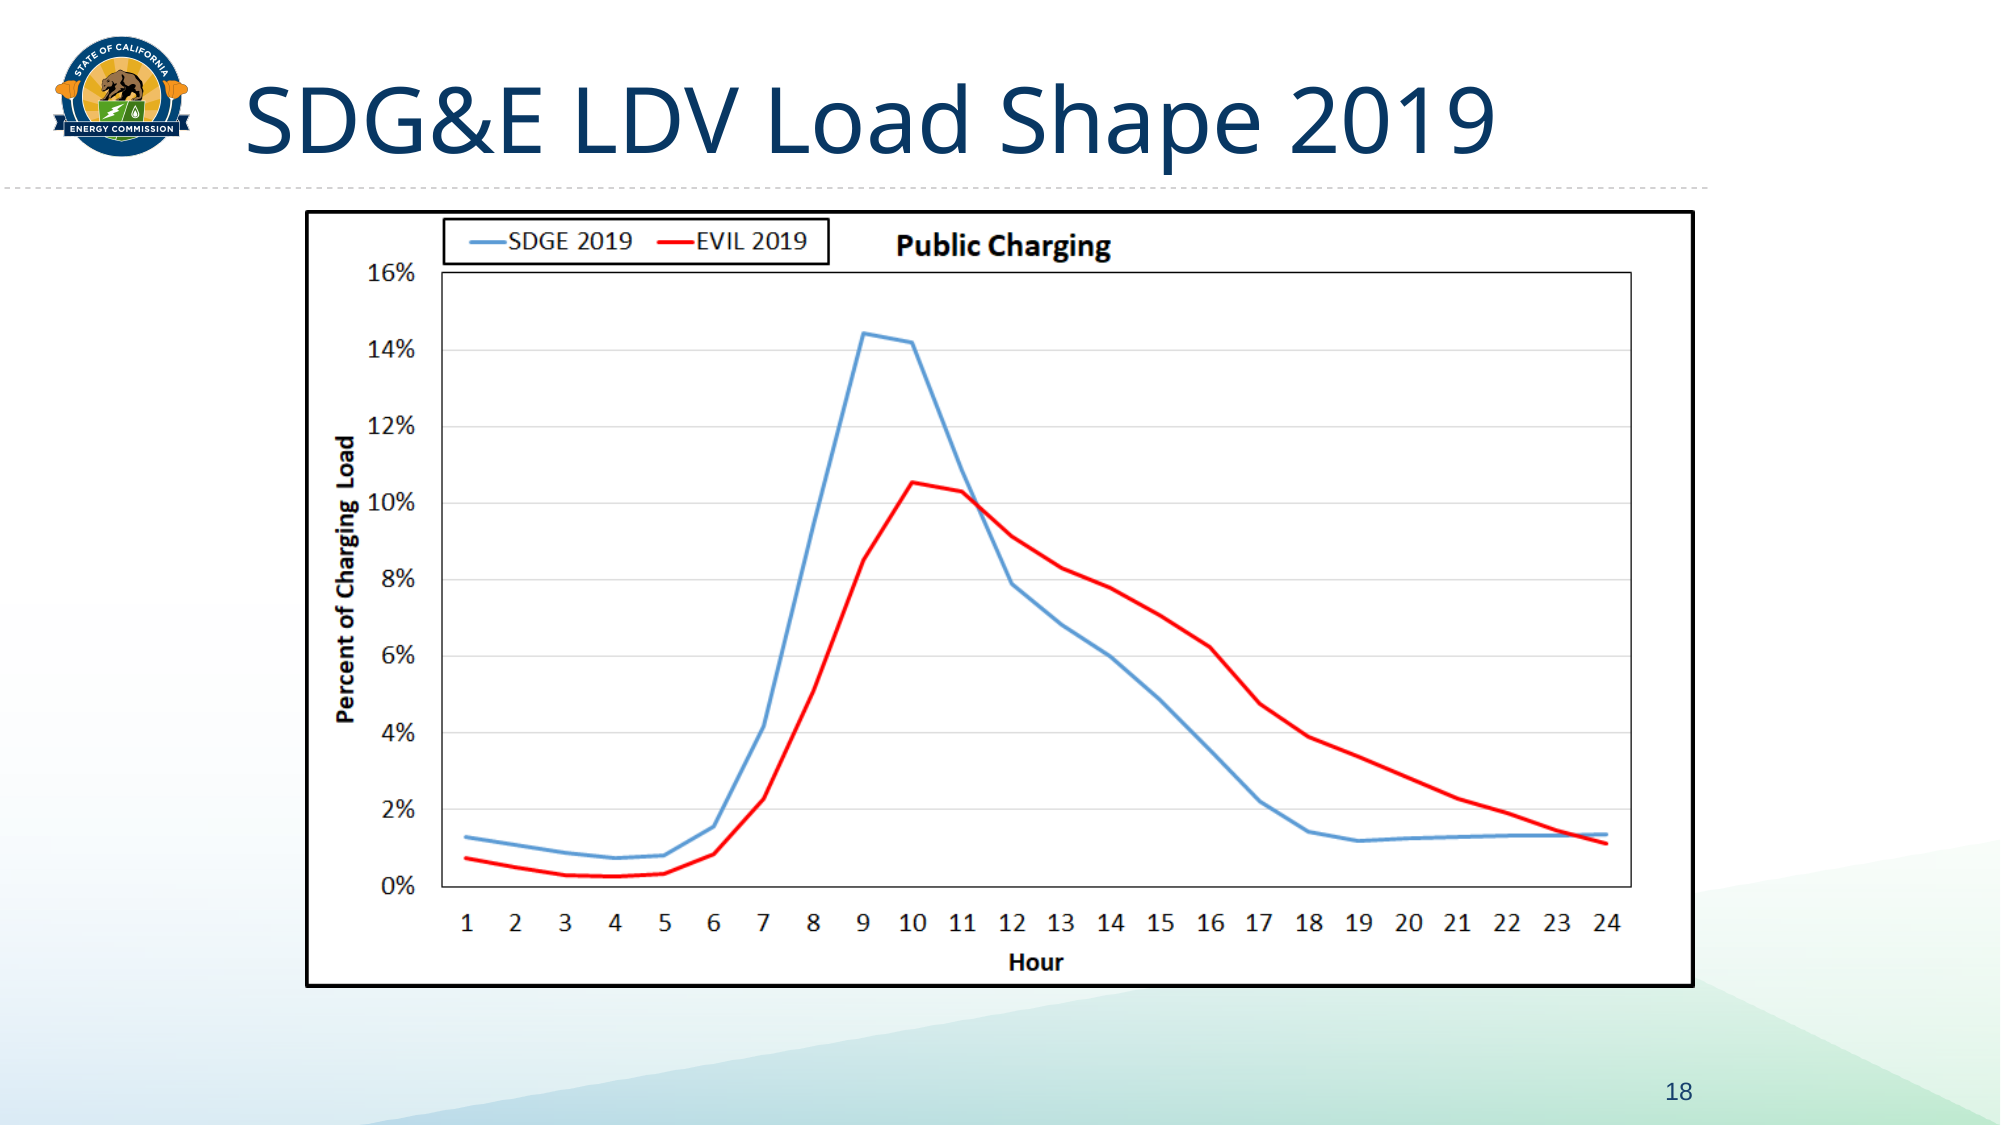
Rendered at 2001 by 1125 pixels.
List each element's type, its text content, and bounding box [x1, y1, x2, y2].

slide_number 18 [1412, 1060, 1709, 1121]
picture [0, 0, 2001, 1125]
title SDG&E LDV Load Shape 2019 [229, 38, 1863, 210]
